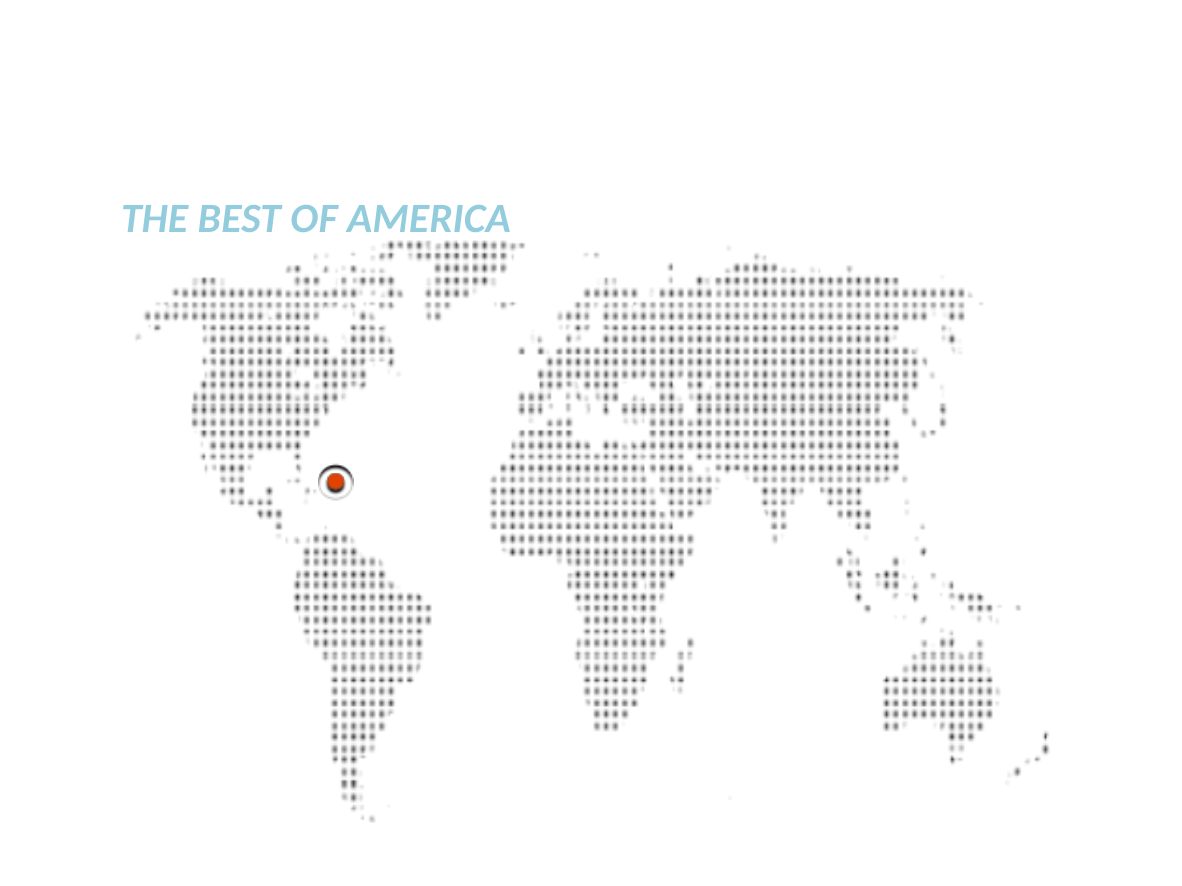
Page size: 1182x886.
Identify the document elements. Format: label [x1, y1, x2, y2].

text_box [105, 182, 1060, 845]
